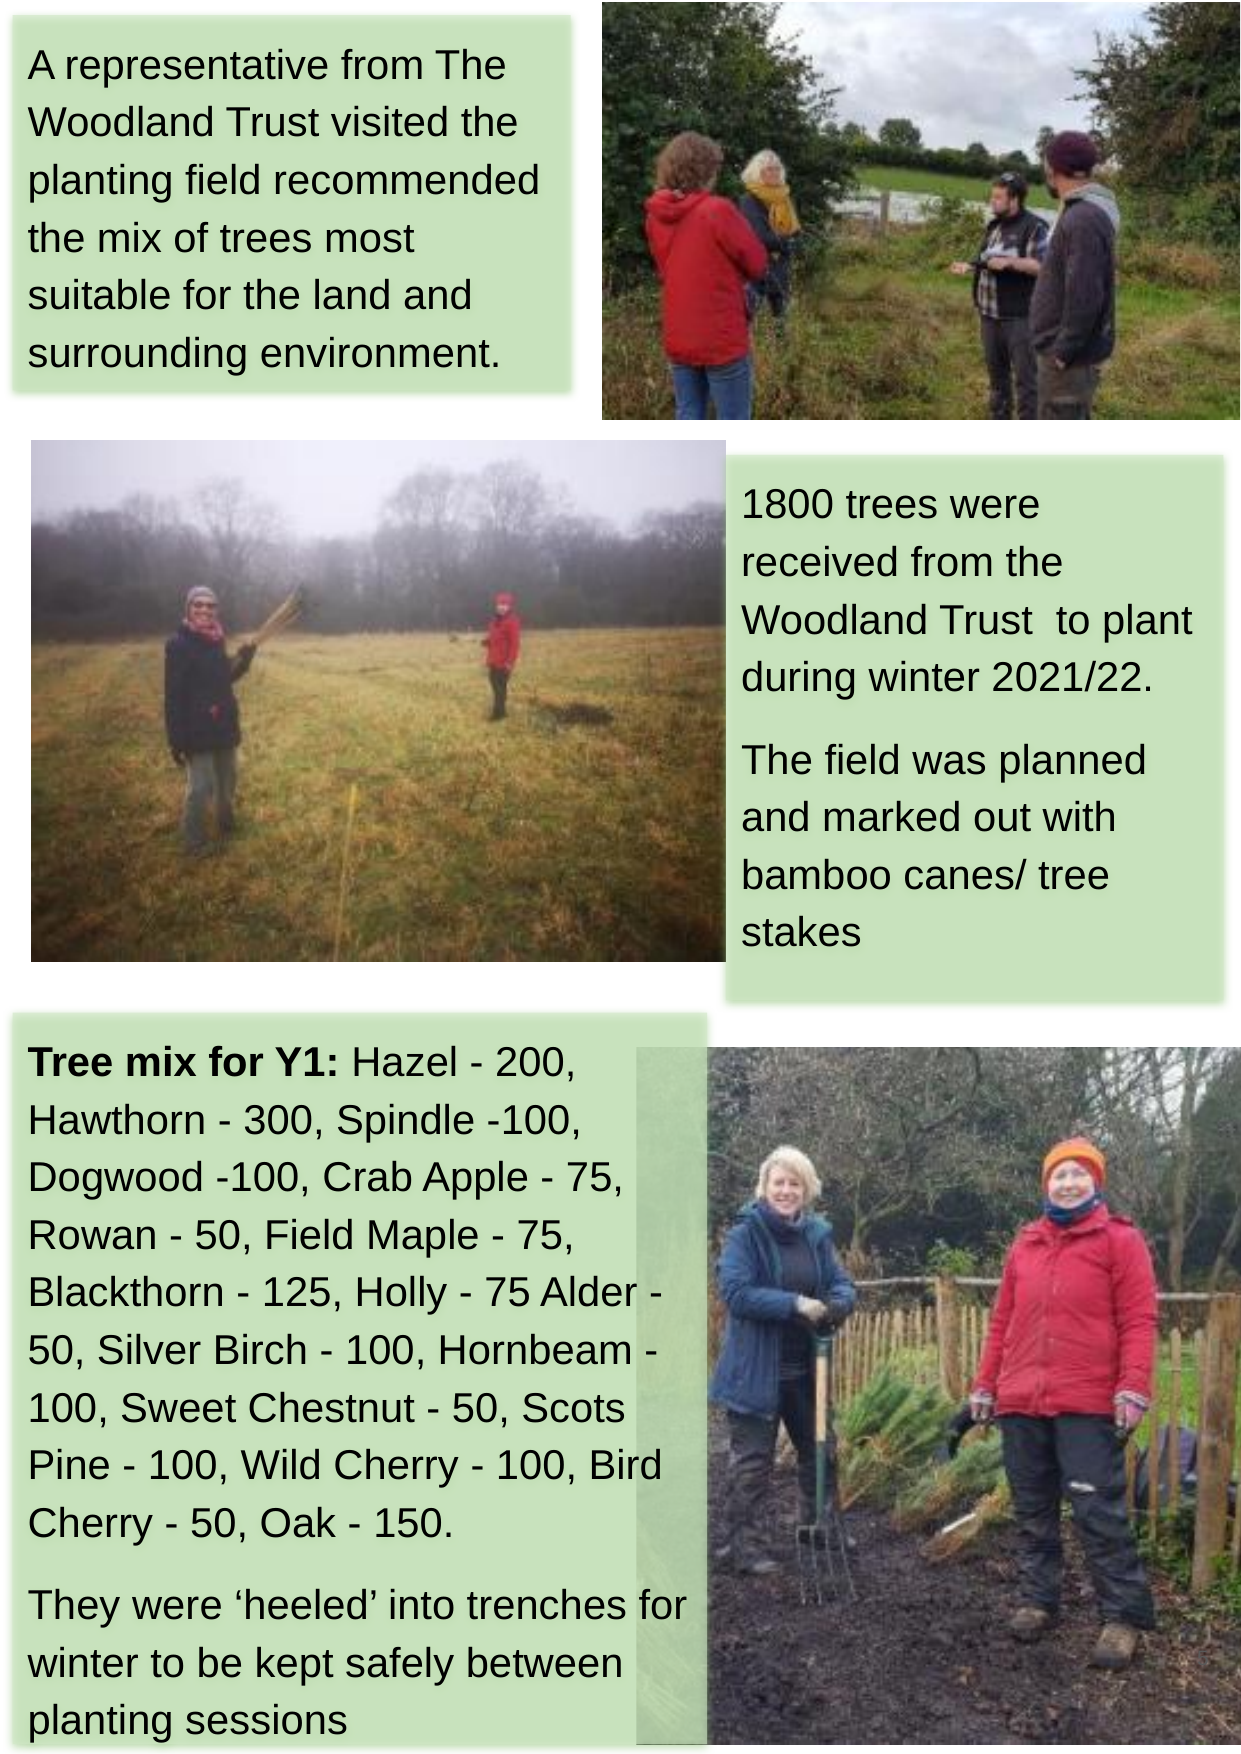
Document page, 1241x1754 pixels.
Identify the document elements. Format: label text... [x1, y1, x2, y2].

picture [601, 2, 1241, 420]
list 1800 trees were received from the Woodland Trust to plant during winter 2021/22. The field was planned and marked out with bamboo canes/ tree stakes [725, 454, 1224, 1001]
list A representative from The Woodland Trust visited the planting field recommended the mix of trees most suitable for the land and surrounding environment. [12, 15, 571, 391]
picture [31, 440, 727, 963]
picture [636, 1047, 1241, 1746]
list Tree mix for Y1: Hazel - 200, Hawthorn - 300, Spindle -100, Dogwood -100, Crab Apple - 75, Rowan - 50, Field Maple - 75, Blackthorn - 125, Holly - 75 Alder - 50, Silver Birch - 100, Hornbeam -100, Sweet Chestnut - 50, Scots Pine - 100, Wild Cherry - 100, Bird Cherry - 50, Oak - 150. They were ‘heeled’ into trenches for winter to be kept safely between planting sessions [12, 1012, 708, 1745]
